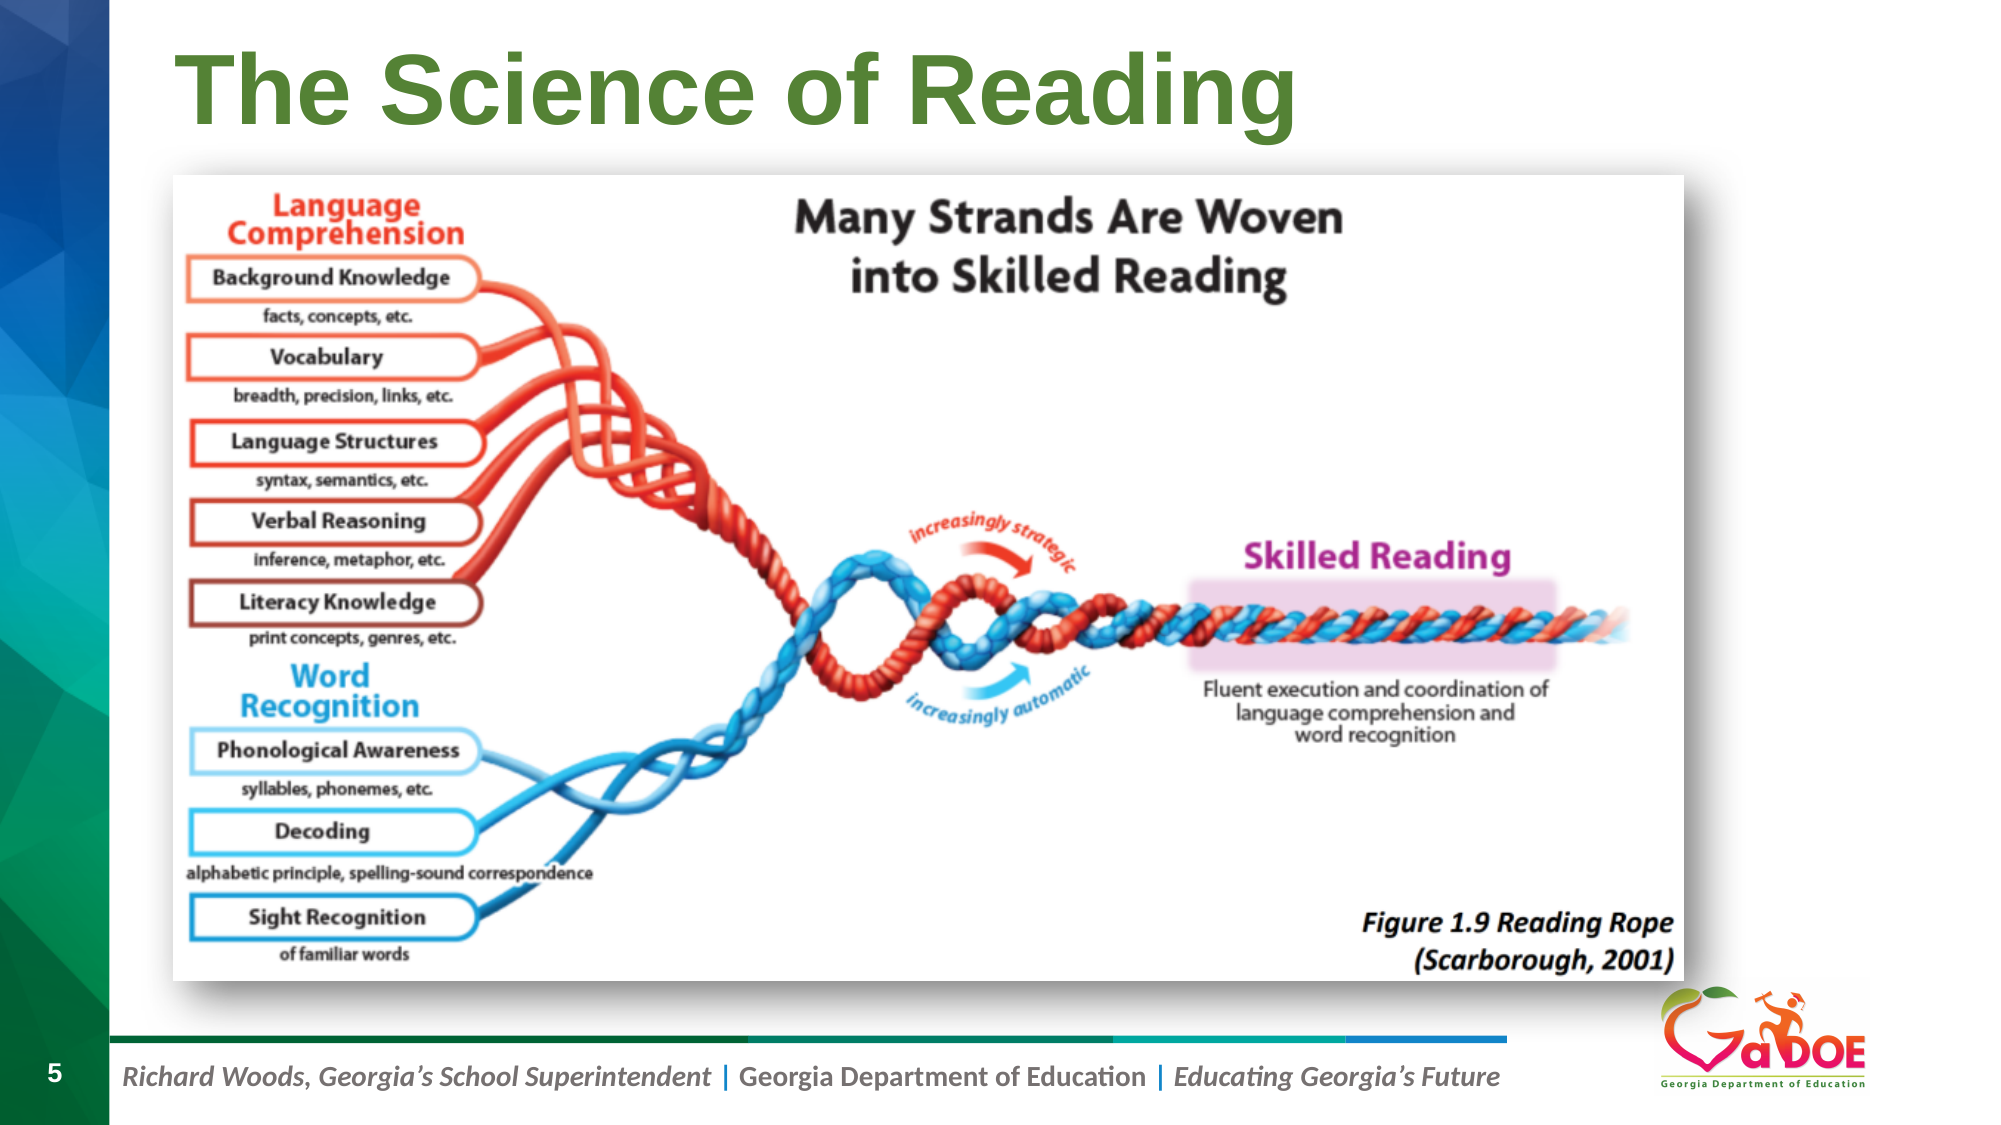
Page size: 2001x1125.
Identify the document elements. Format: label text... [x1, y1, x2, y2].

picture [1654, 977, 1870, 1096]
text_box The Science of Reading [159, 17, 1923, 153]
picture [173, 175, 1684, 981]
picture [0, 0, 110, 1125]
